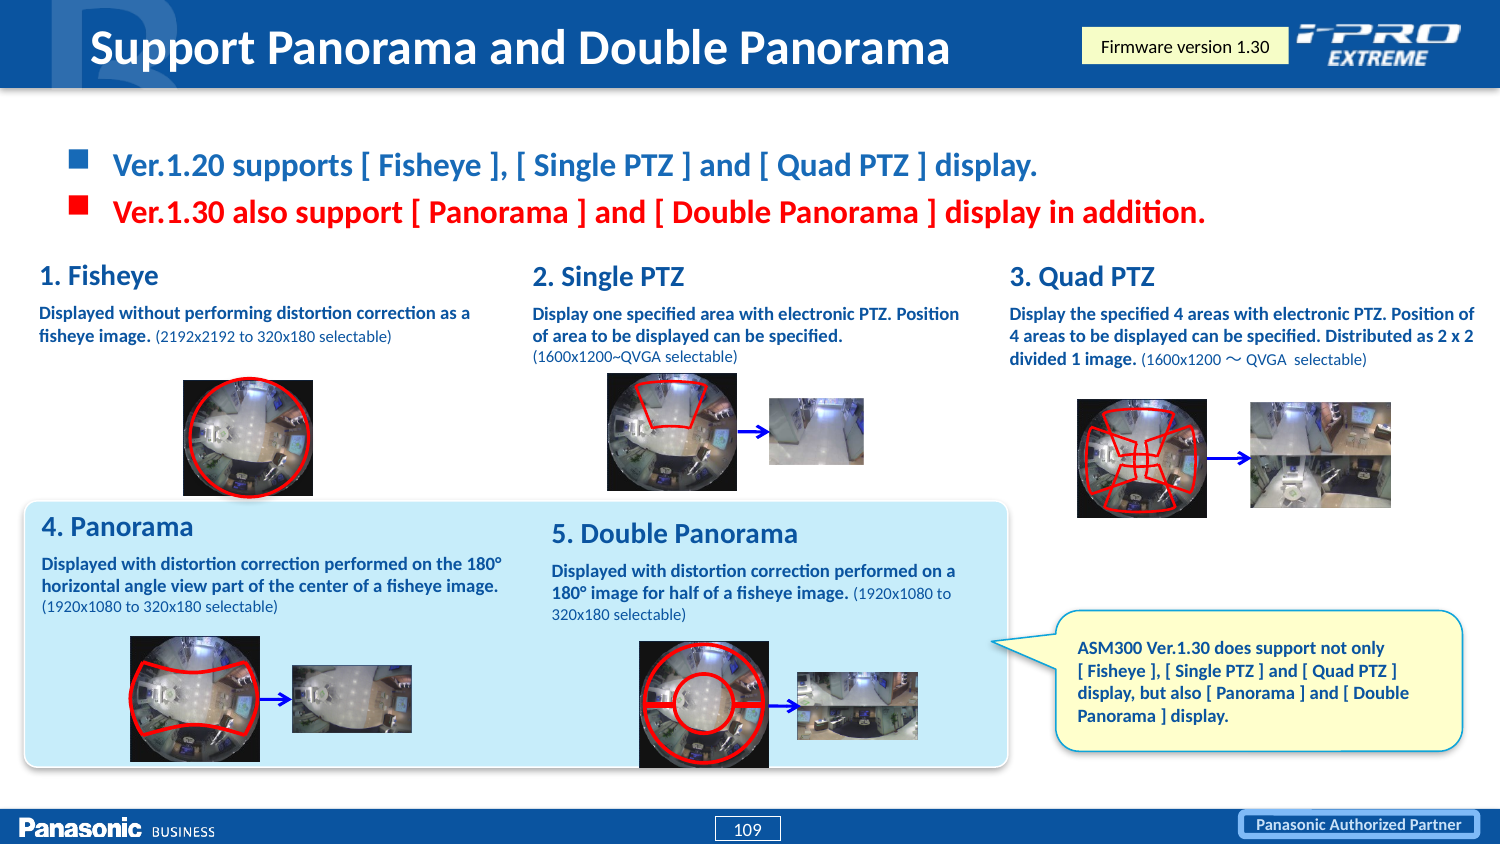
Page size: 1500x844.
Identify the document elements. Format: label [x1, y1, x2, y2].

text_box [1086, 408, 1196, 513]
text_box [77, 8, 996, 81]
text_box [23, 499, 1464, 768]
text_box [24, 249, 989, 491]
picture [183, 379, 314, 496]
text_box [1082, 26, 1289, 65]
picture [1076, 398, 1207, 518]
text_box [994, 249, 1496, 377]
picture [1295, 23, 1461, 66]
picture [1249, 402, 1392, 508]
list [50, 136, 1480, 245]
